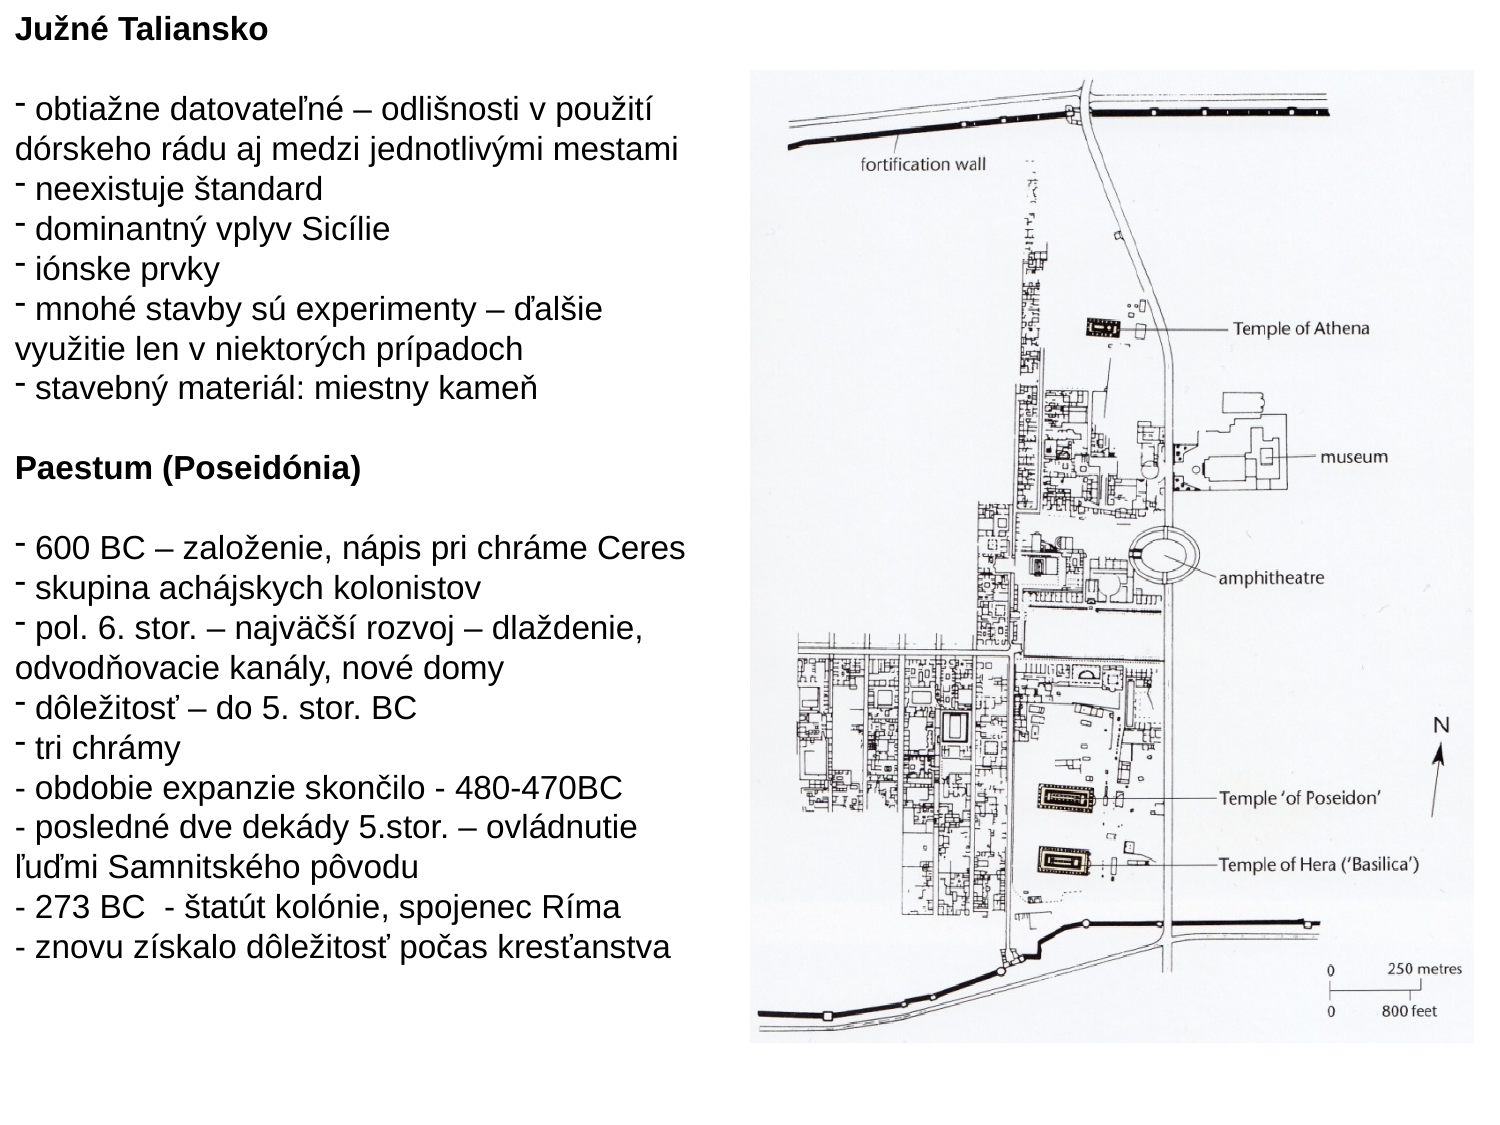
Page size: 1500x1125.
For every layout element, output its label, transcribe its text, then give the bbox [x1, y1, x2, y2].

text_box Južné Taliansko obtiažne datovateľné – odlišnosti v použití dórskeho rádu aj medzi jednotlivými mestami neexistuje štandard dominantný vplyv Sicílie iónske prvky mnohé stavby sú experimenty – ďalšie využitie len v niektorých prípadoch stavebný materiál: miestny kameň Paestum (Poseidónia) 600 BC – založenie, nápis pri chráme Ceres skupina achájskych kolonistov pol. 6. stor. – najväčší rozvoj – dlaždenie, odvodňovacie kanály, nové domy dôležitosť – do 5. stor. BC tri chrámy - obdobie expanzie skončilo - 480-470BC - posledné dve dekády 5.stor. – ovládnutie ľuďmi Samnitského pôvodu - 273 BC - štatút kolónie, spojenec Ríma - znovu získalo dôležitosť počas kresťanstva [0, 0, 727, 973]
picture [749, 70, 1475, 1044]
